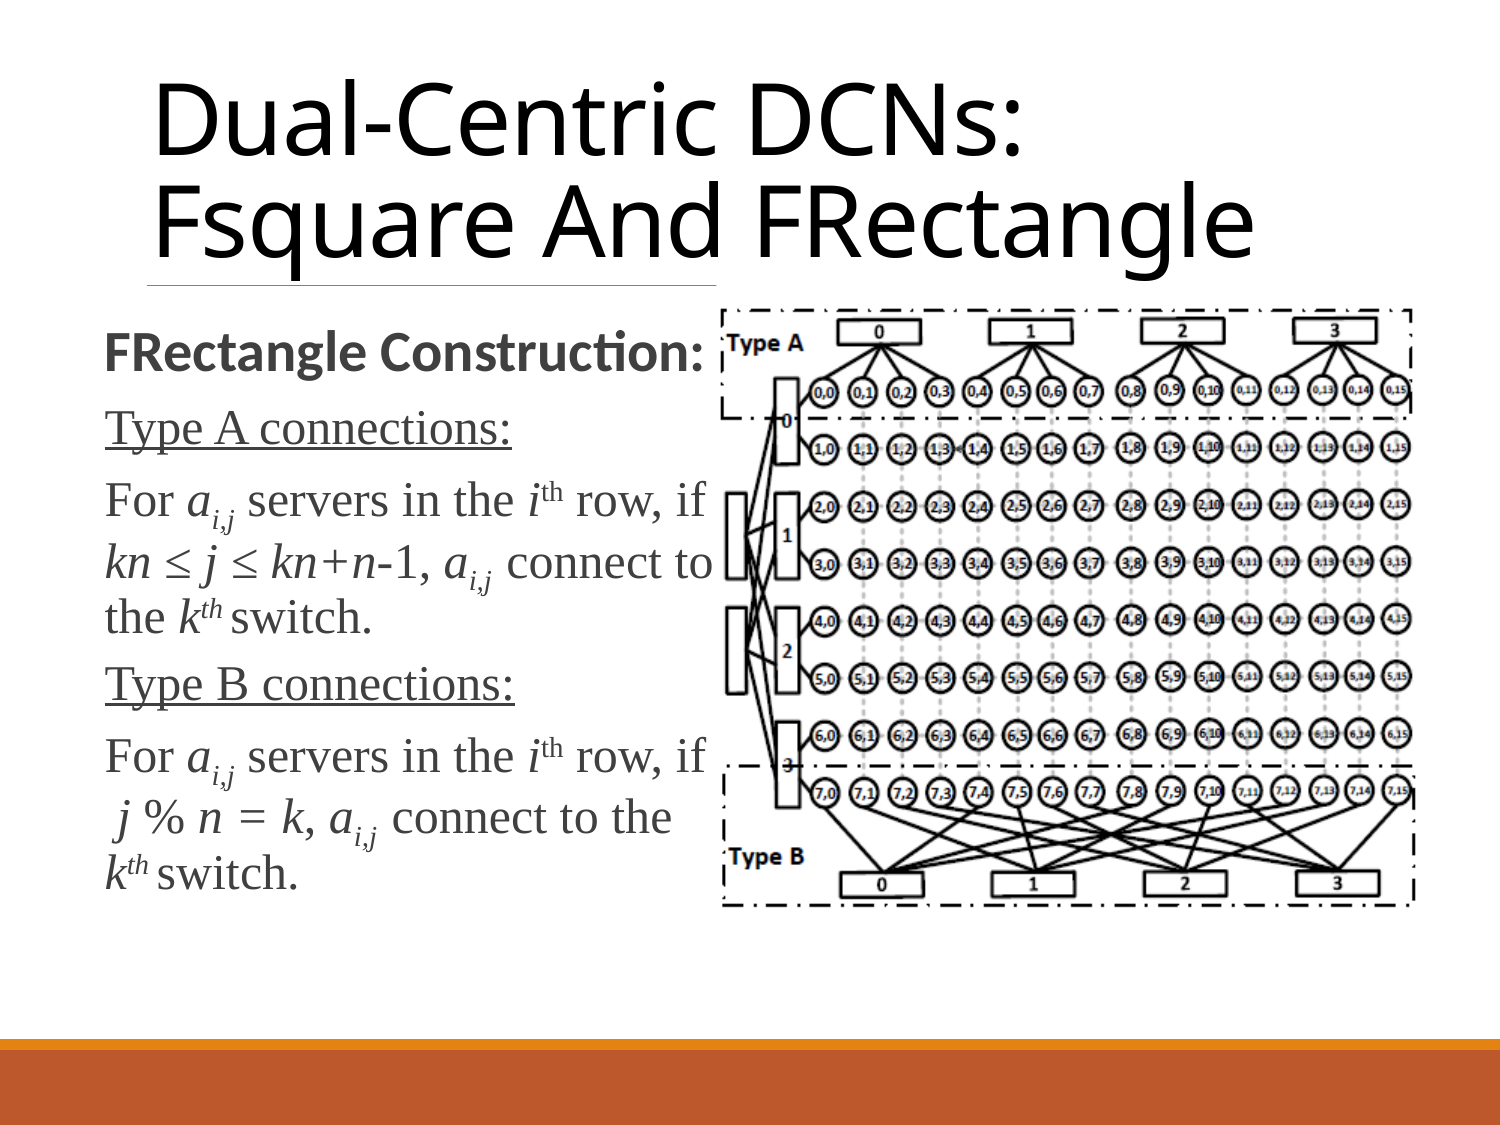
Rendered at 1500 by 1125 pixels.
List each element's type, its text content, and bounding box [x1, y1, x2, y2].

picture [715, 284, 1454, 927]
text_box FRectangle Construction: Type A connections: For ai,j servers in the ith row, if kn ≤ j ≤ kn+n-1, ai,j connect to the kth switch. Type B connections: For ai,j servers in the ith row, if j % n = k, ai,j connect to the kth switch. [89, 313, 717, 977]
title Dual-Centric DCNs: Fsquare And FRectangle [135, 47, 1373, 285]
